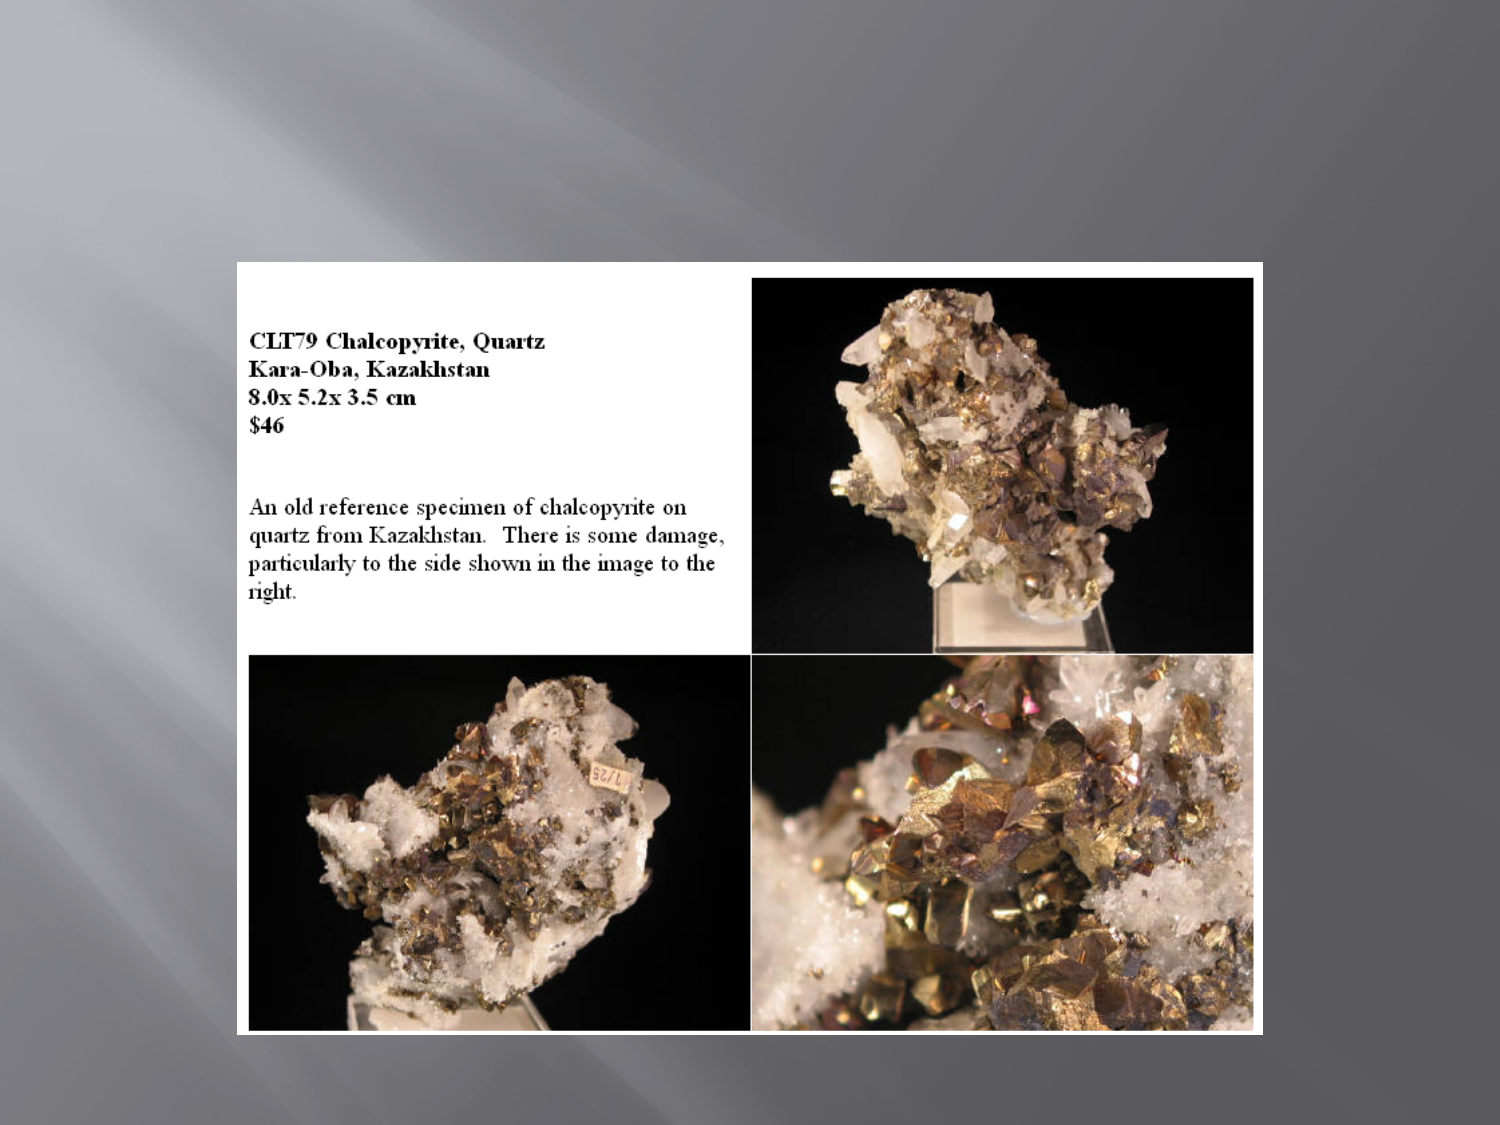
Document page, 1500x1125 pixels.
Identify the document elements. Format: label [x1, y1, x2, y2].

list [237, 262, 1263, 1036]
